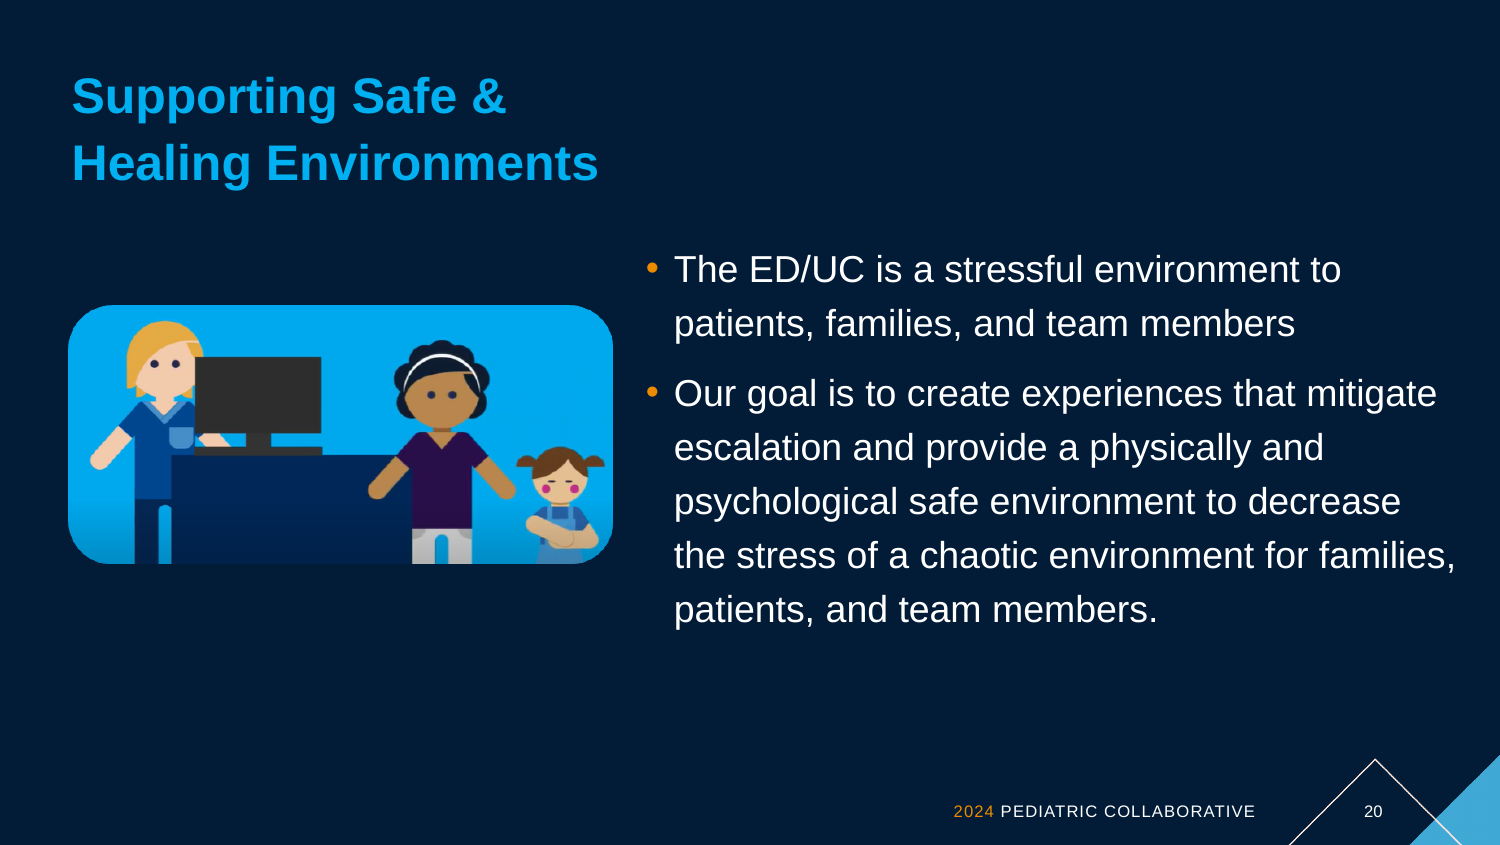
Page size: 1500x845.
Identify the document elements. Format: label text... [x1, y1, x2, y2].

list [68, 305, 613, 564]
list Supporting Safe & Healing Environments [71, 70, 632, 281]
picture [1158, 703, 1500, 845]
list The ED/UC is a stressful environment to patients, families, and team members Our goal is to create experiences that mitigate escalation and provide a physically and psychological safe environment to decrease the stress of a chaotic environment for families, patients, and team members. [645, 109, 1459, 781]
